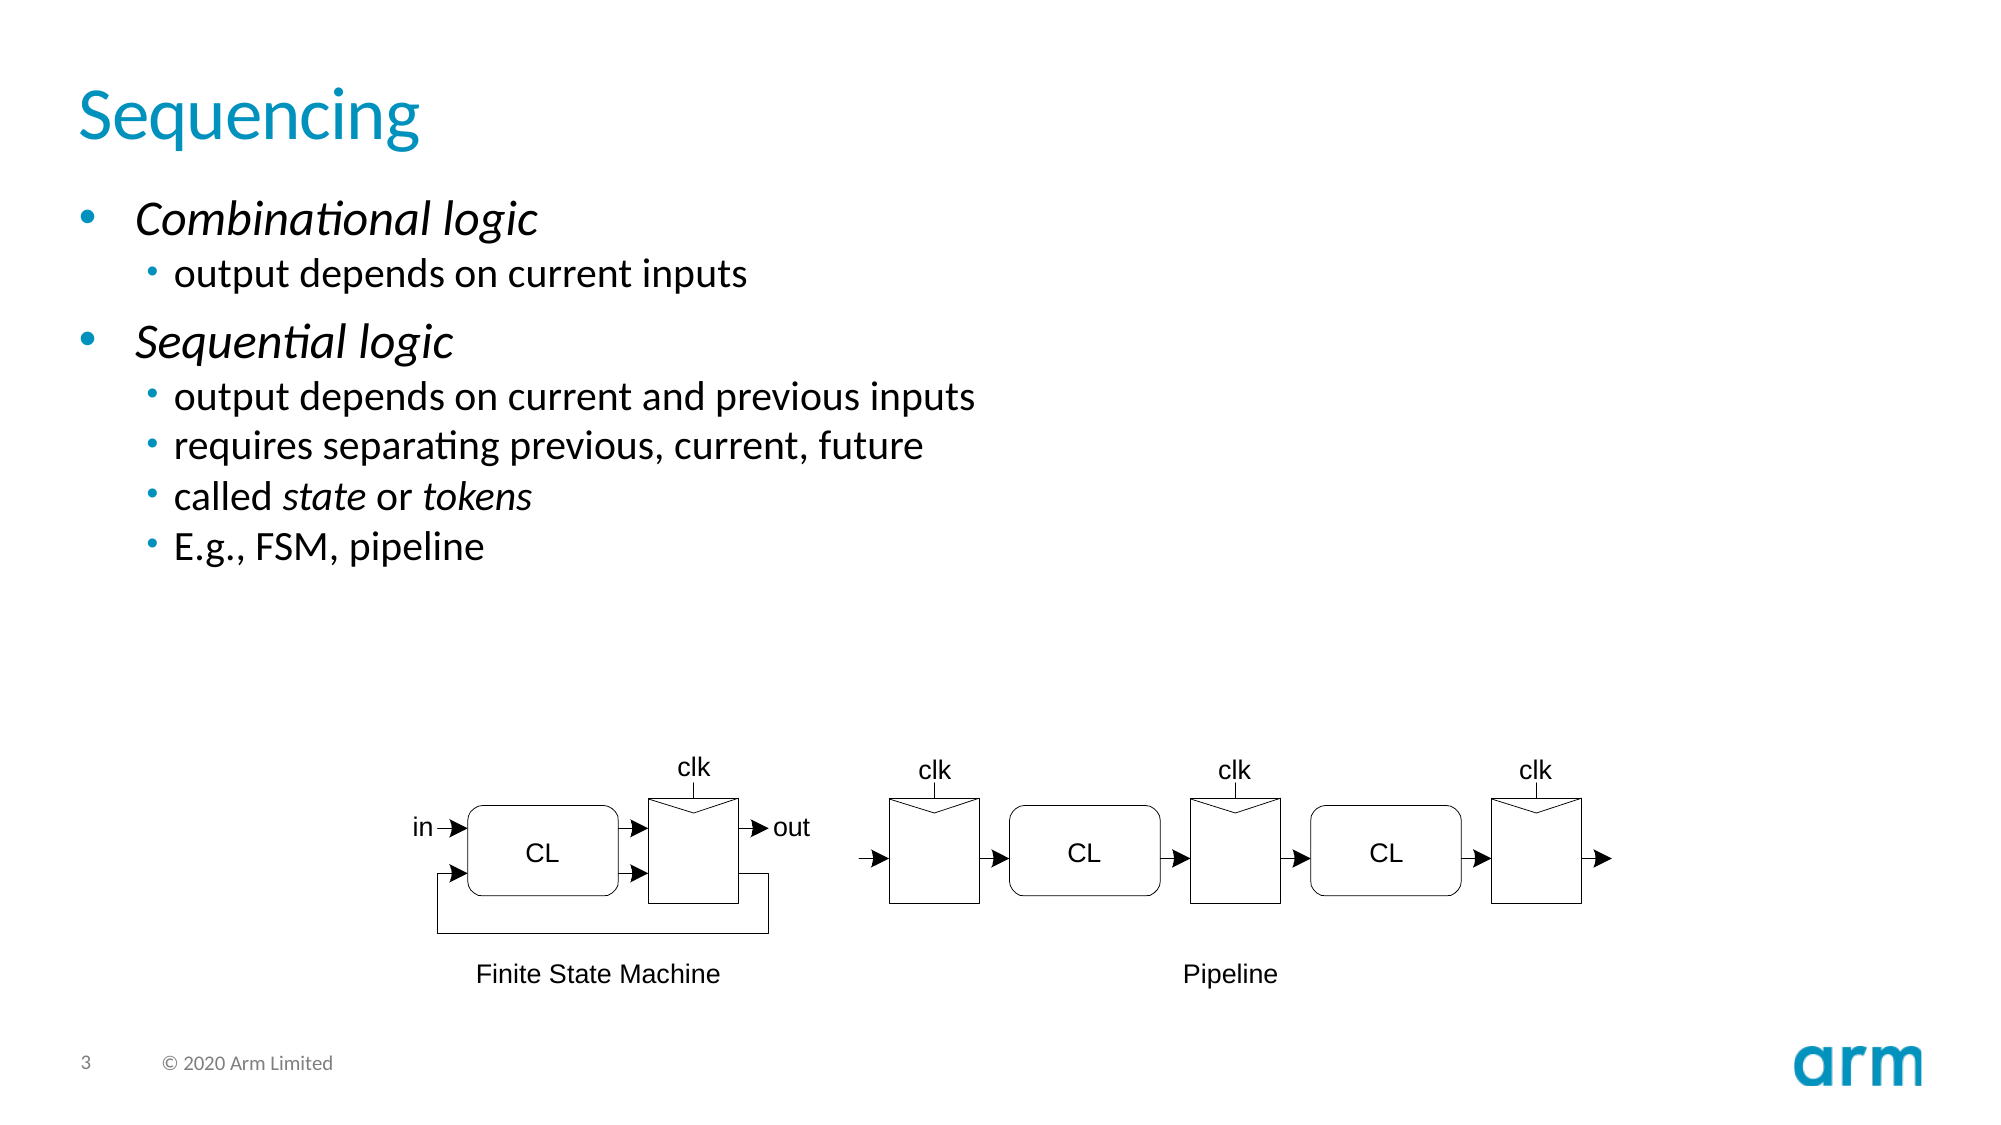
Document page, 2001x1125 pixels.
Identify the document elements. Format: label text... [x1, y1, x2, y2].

list Combinational logic output depends on current inputs Sequential logic output depends on current and previous inputs requires separating previous, current, future called state or tokens E.g., FSM, pipeline [78, 185, 1923, 941]
title Sequencing [78, 78, 1922, 185]
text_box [374, 737, 1638, 1007]
